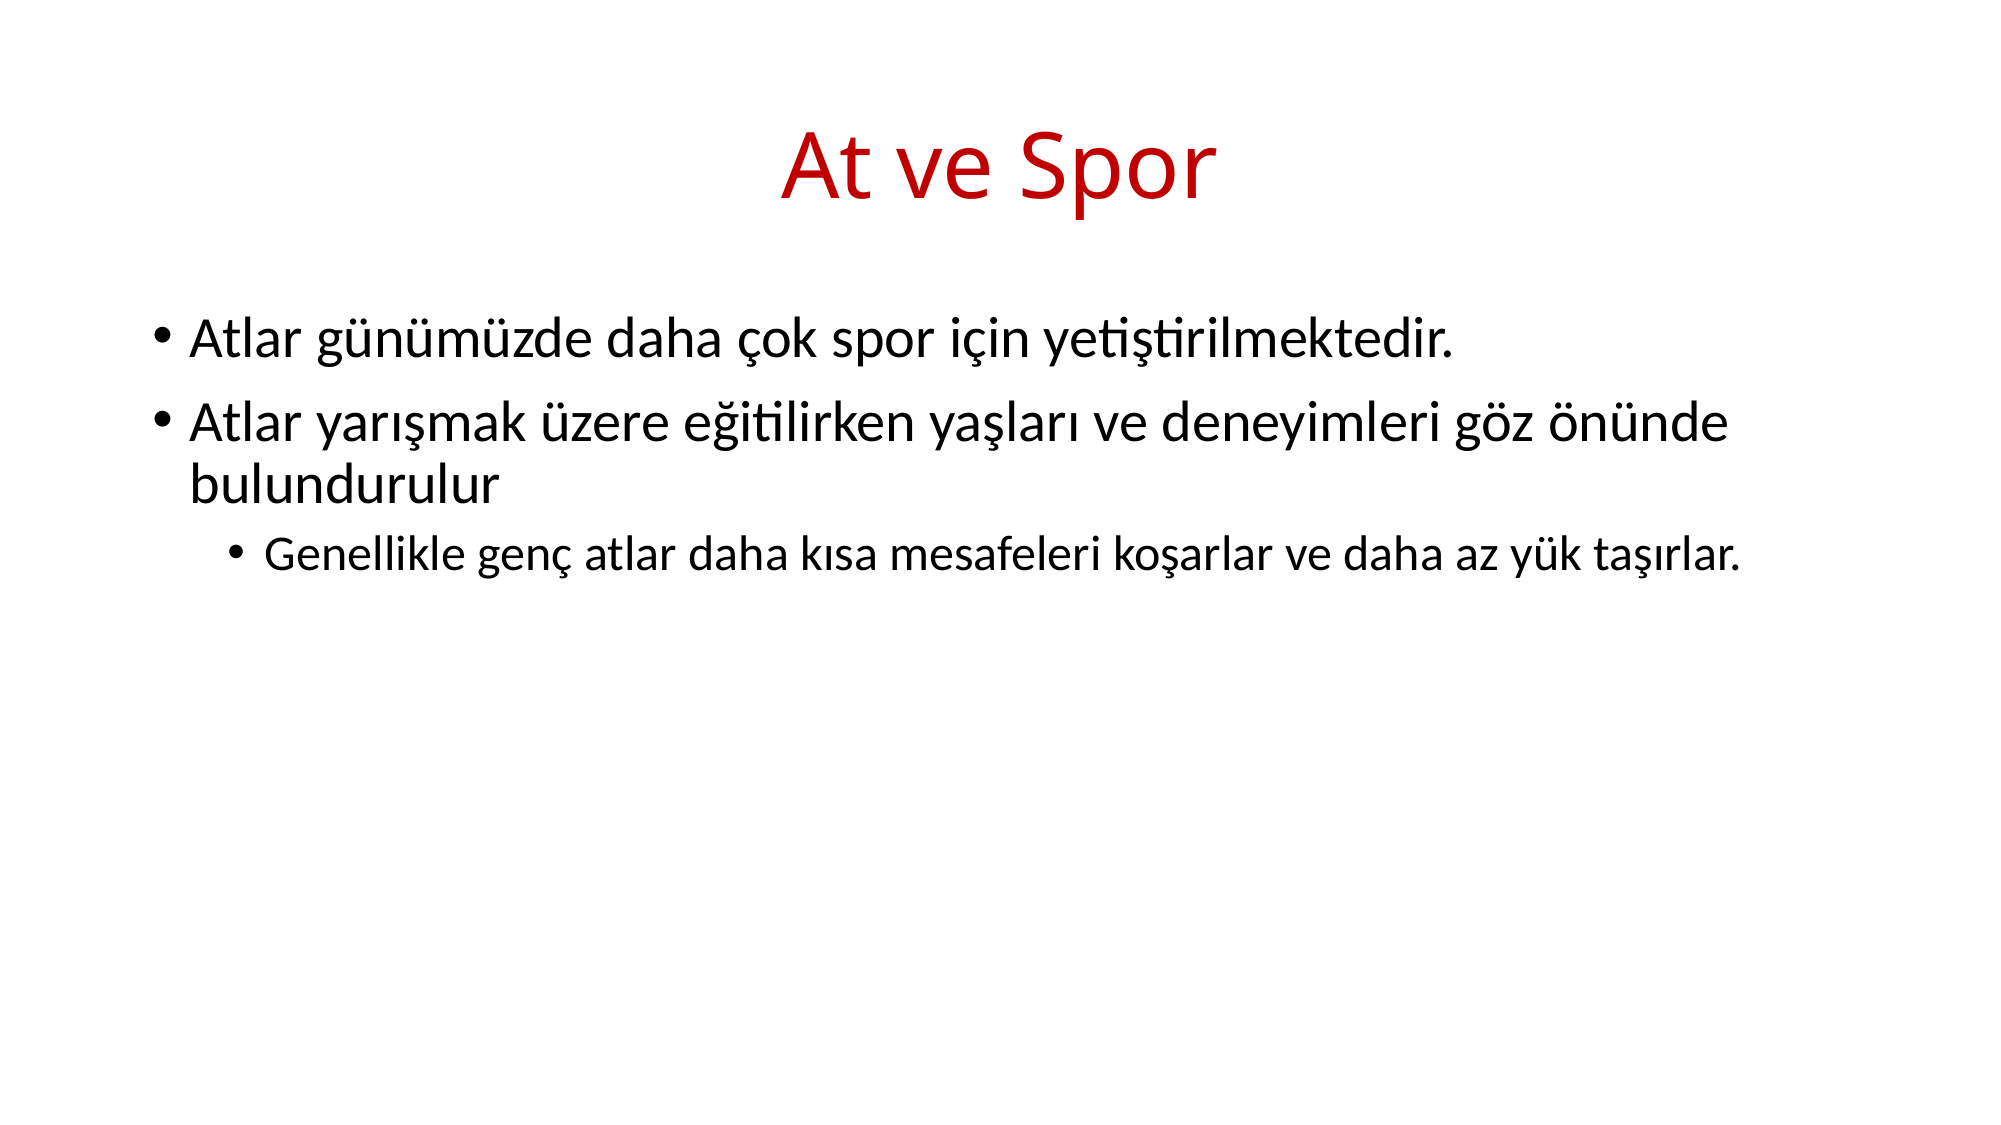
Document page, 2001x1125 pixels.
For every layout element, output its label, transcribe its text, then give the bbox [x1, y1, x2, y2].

list Atlar günümüzde daha çok spor için yetiştirilmektedir. Atlar yarışmak üzere eğitilirken yaşları ve deneyimleri göz önünde bulundurulur Genellikle genç atlar daha kısa mesafeleri koşarlar ve daha az yük taşırlar. [137, 299, 1863, 1014]
title At ve Spor [137, 59, 1863, 278]
